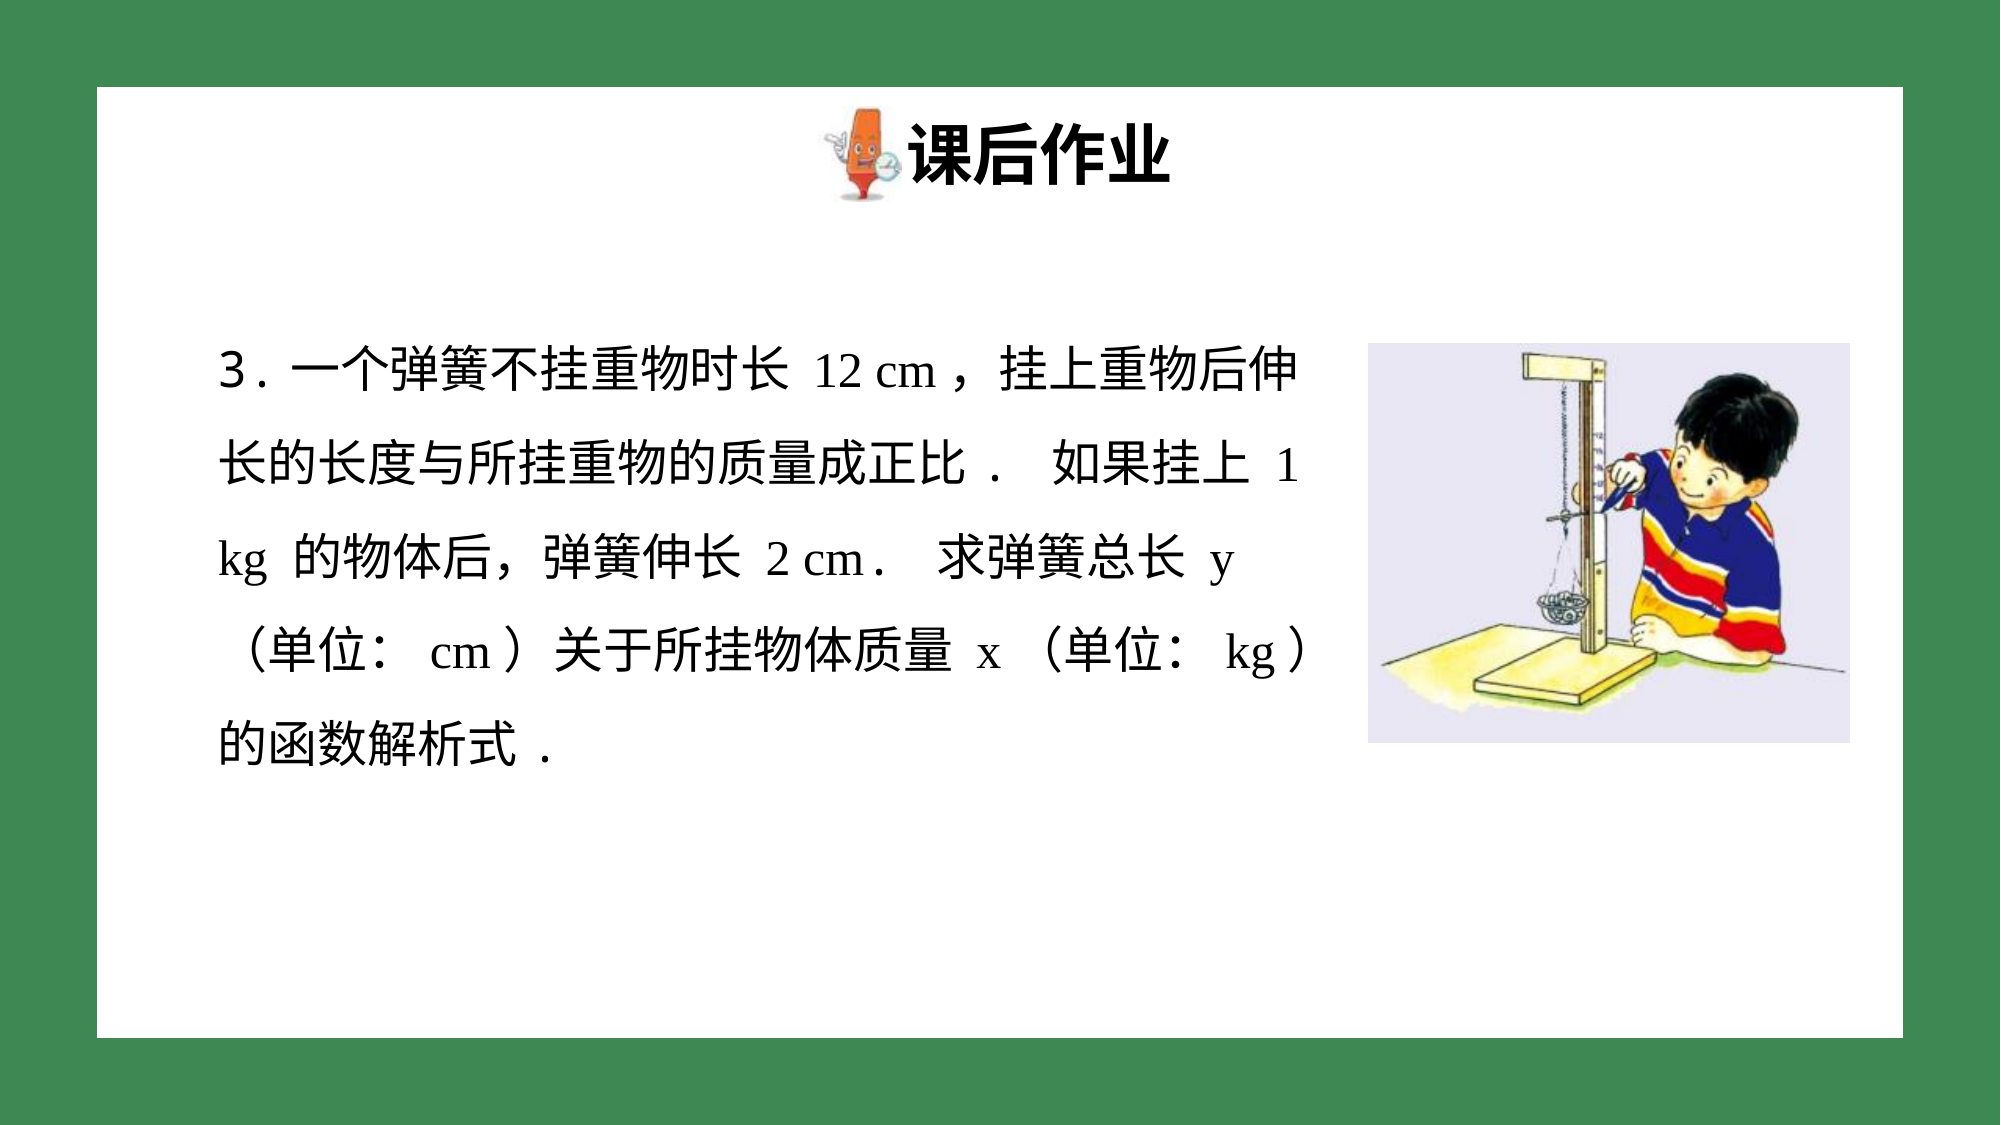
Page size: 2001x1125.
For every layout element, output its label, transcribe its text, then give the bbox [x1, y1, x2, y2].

text_box 3.一个弹簧不挂重物时长 12 cm，挂上重物后伸长的长度与所挂重物的质量成正比. 如果挂上 1 kg 的物体后，弹簧伸长 2 cm. 求弹簧总长 y（单位：cm）关于所挂物体质量 x（单位：kg）的函数解析式. [206, 292, 1352, 784]
text_box 课后作业 [902, 105, 1220, 201]
picture [97, 87, 1903, 1038]
